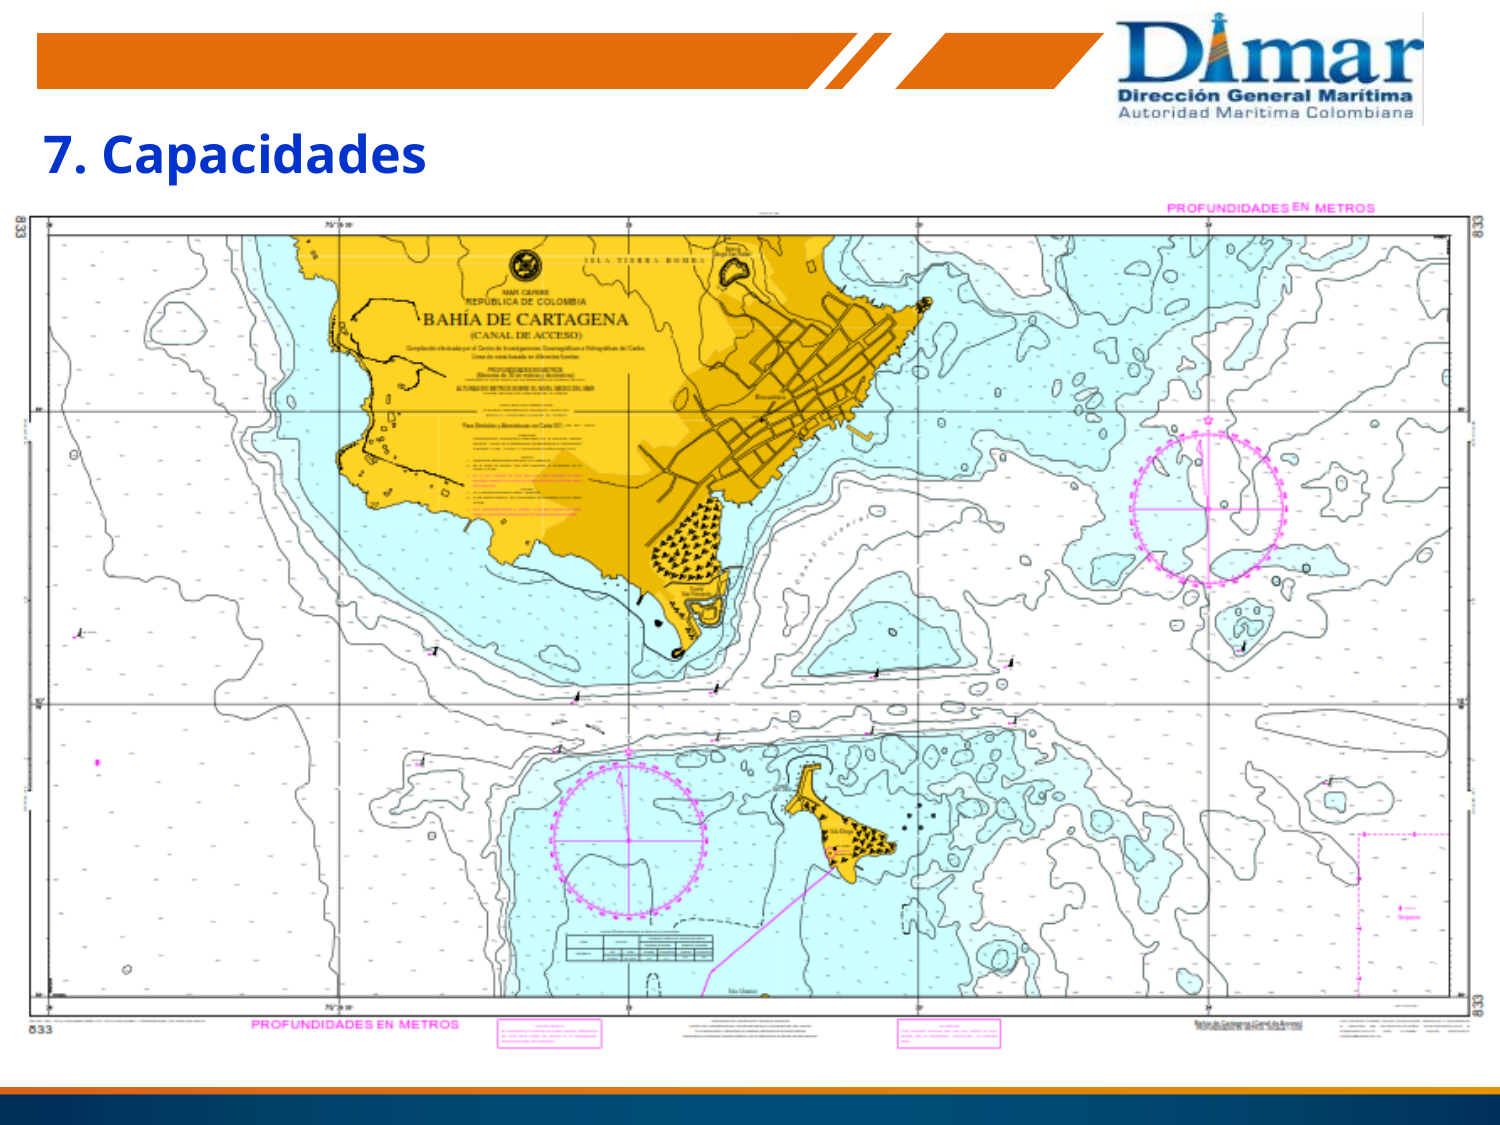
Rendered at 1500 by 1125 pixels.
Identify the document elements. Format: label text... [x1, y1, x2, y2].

picture [5, 195, 1491, 1061]
picture [1104, 12, 1424, 126]
text_box 7. Capacidades [0, 113, 514, 191]
picture [0, 1087, 1500, 1125]
